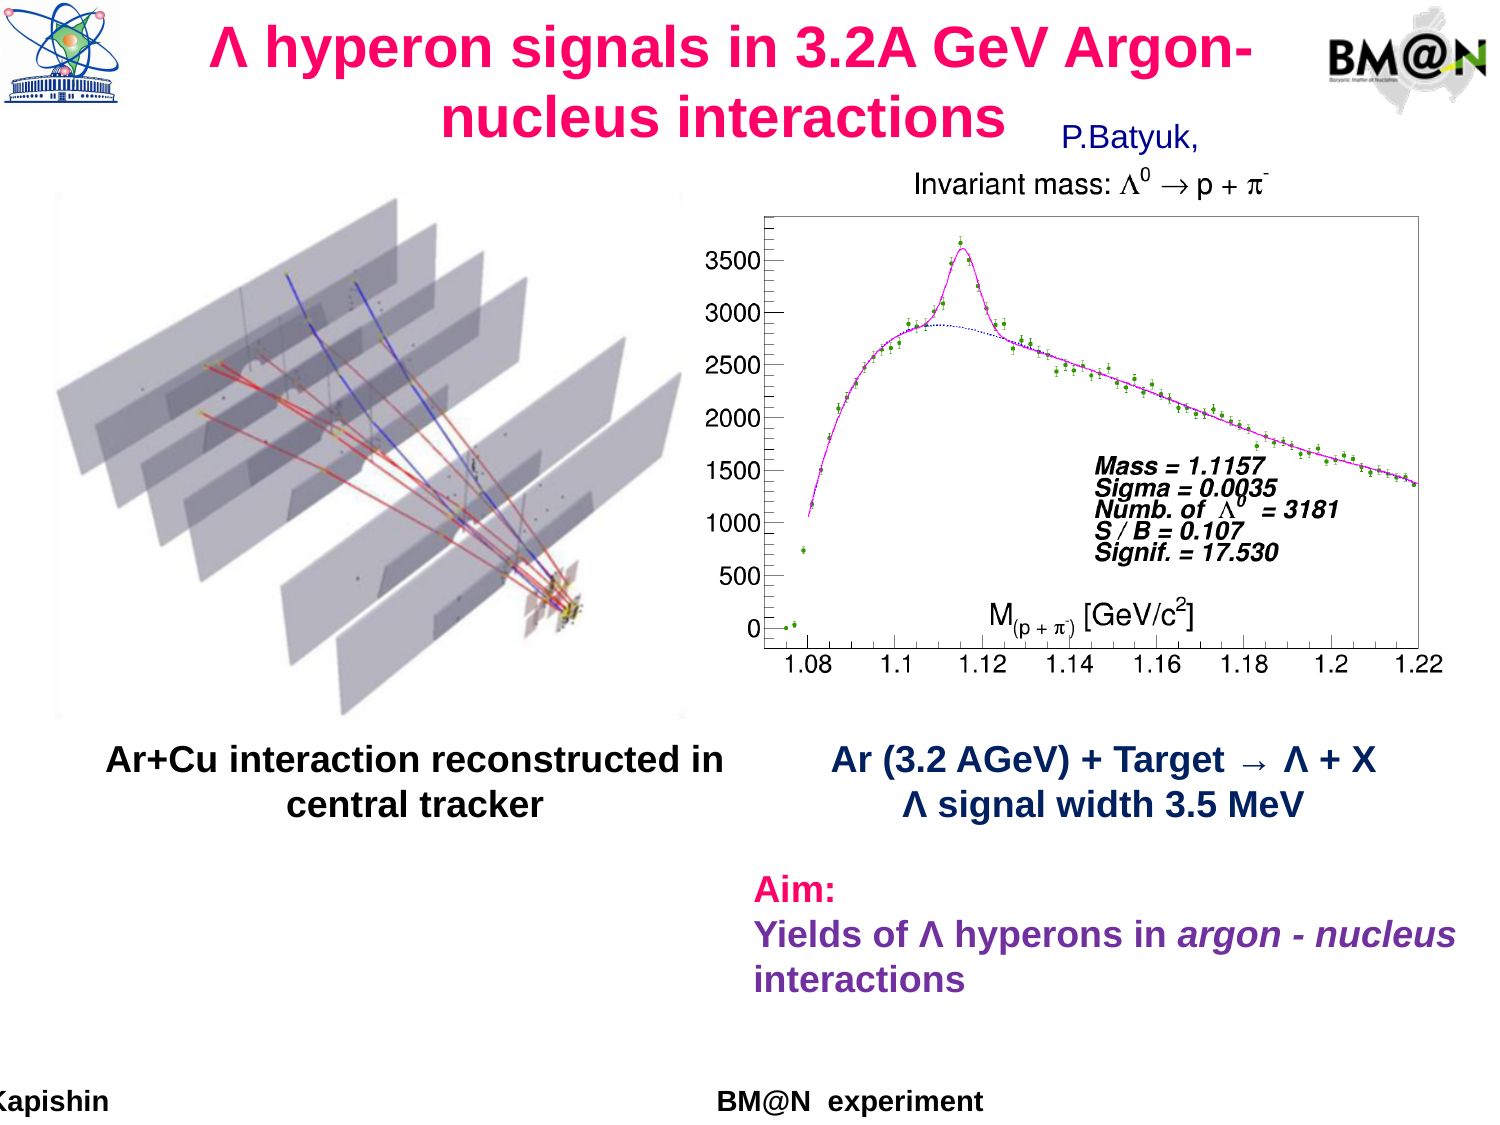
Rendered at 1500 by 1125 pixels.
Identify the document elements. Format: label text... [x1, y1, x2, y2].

picture [1293, 0, 1500, 128]
text_box P.Batyuk, [1046, 108, 1224, 161]
text_box M.Kapishin BM@N experiment [0, 1074, 1008, 1125]
text_box Aim: Yields of Λ hyperons in argon - nucleus interactions [738, 857, 1489, 1008]
text_box Ar+Cu interaction reconstructed in central tracker [40, 727, 790, 833]
picture [0, 0, 123, 109]
text_box Ar (3.2 AGeV) + Target → Λ + X Λ signal width 3.5 MeV [790, 727, 1494, 833]
picture [33, 162, 1500, 728]
text_box Λ hyperon signals in 3.2A GeV Argon- nucleus interactions [147, 2, 1317, 157]
